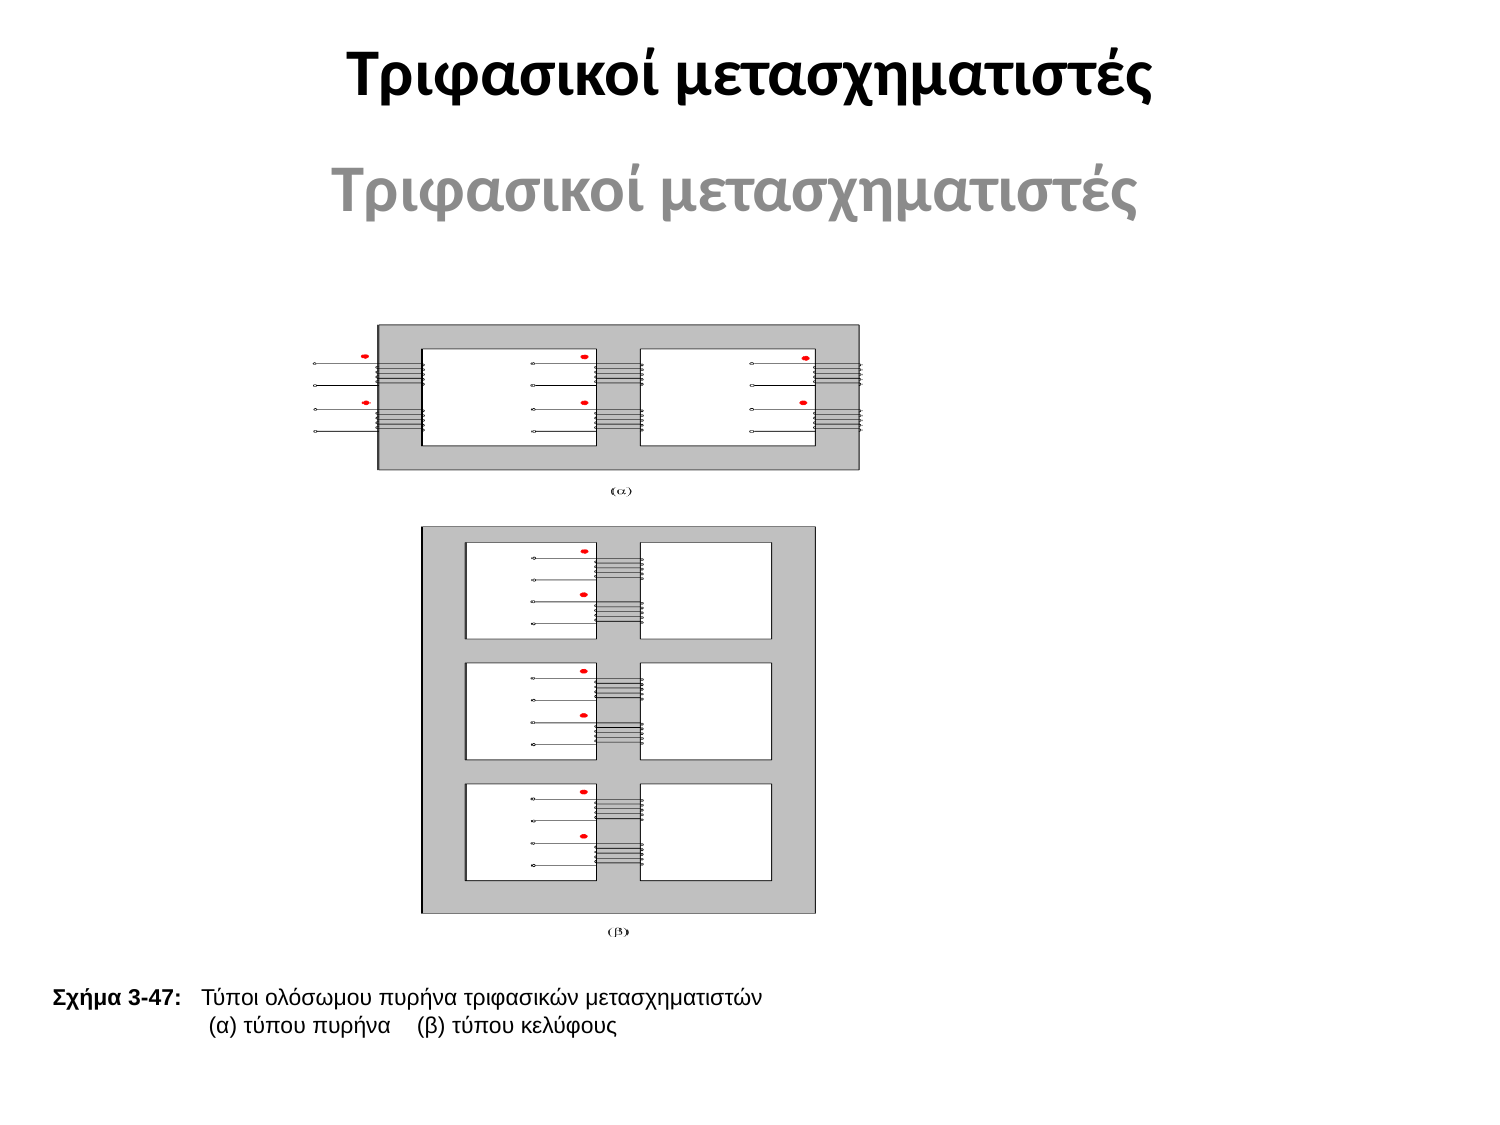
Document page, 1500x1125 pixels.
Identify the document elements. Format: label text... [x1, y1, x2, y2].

text_box Σχήμα 3-47: Τύποι ολόσωμου πυρήνα τριφασικών μετασχηματιστών (α) τύπου πυρήνα (β) τύπου κελύφους [37, 975, 1350, 1046]
subtitle Τριφασικοί μετασχηματιστές [37, 137, 1463, 1088]
picture [312, 324, 863, 938]
title Τριφασικοί μετασχηματιστές [112, 37, 1388, 100]
